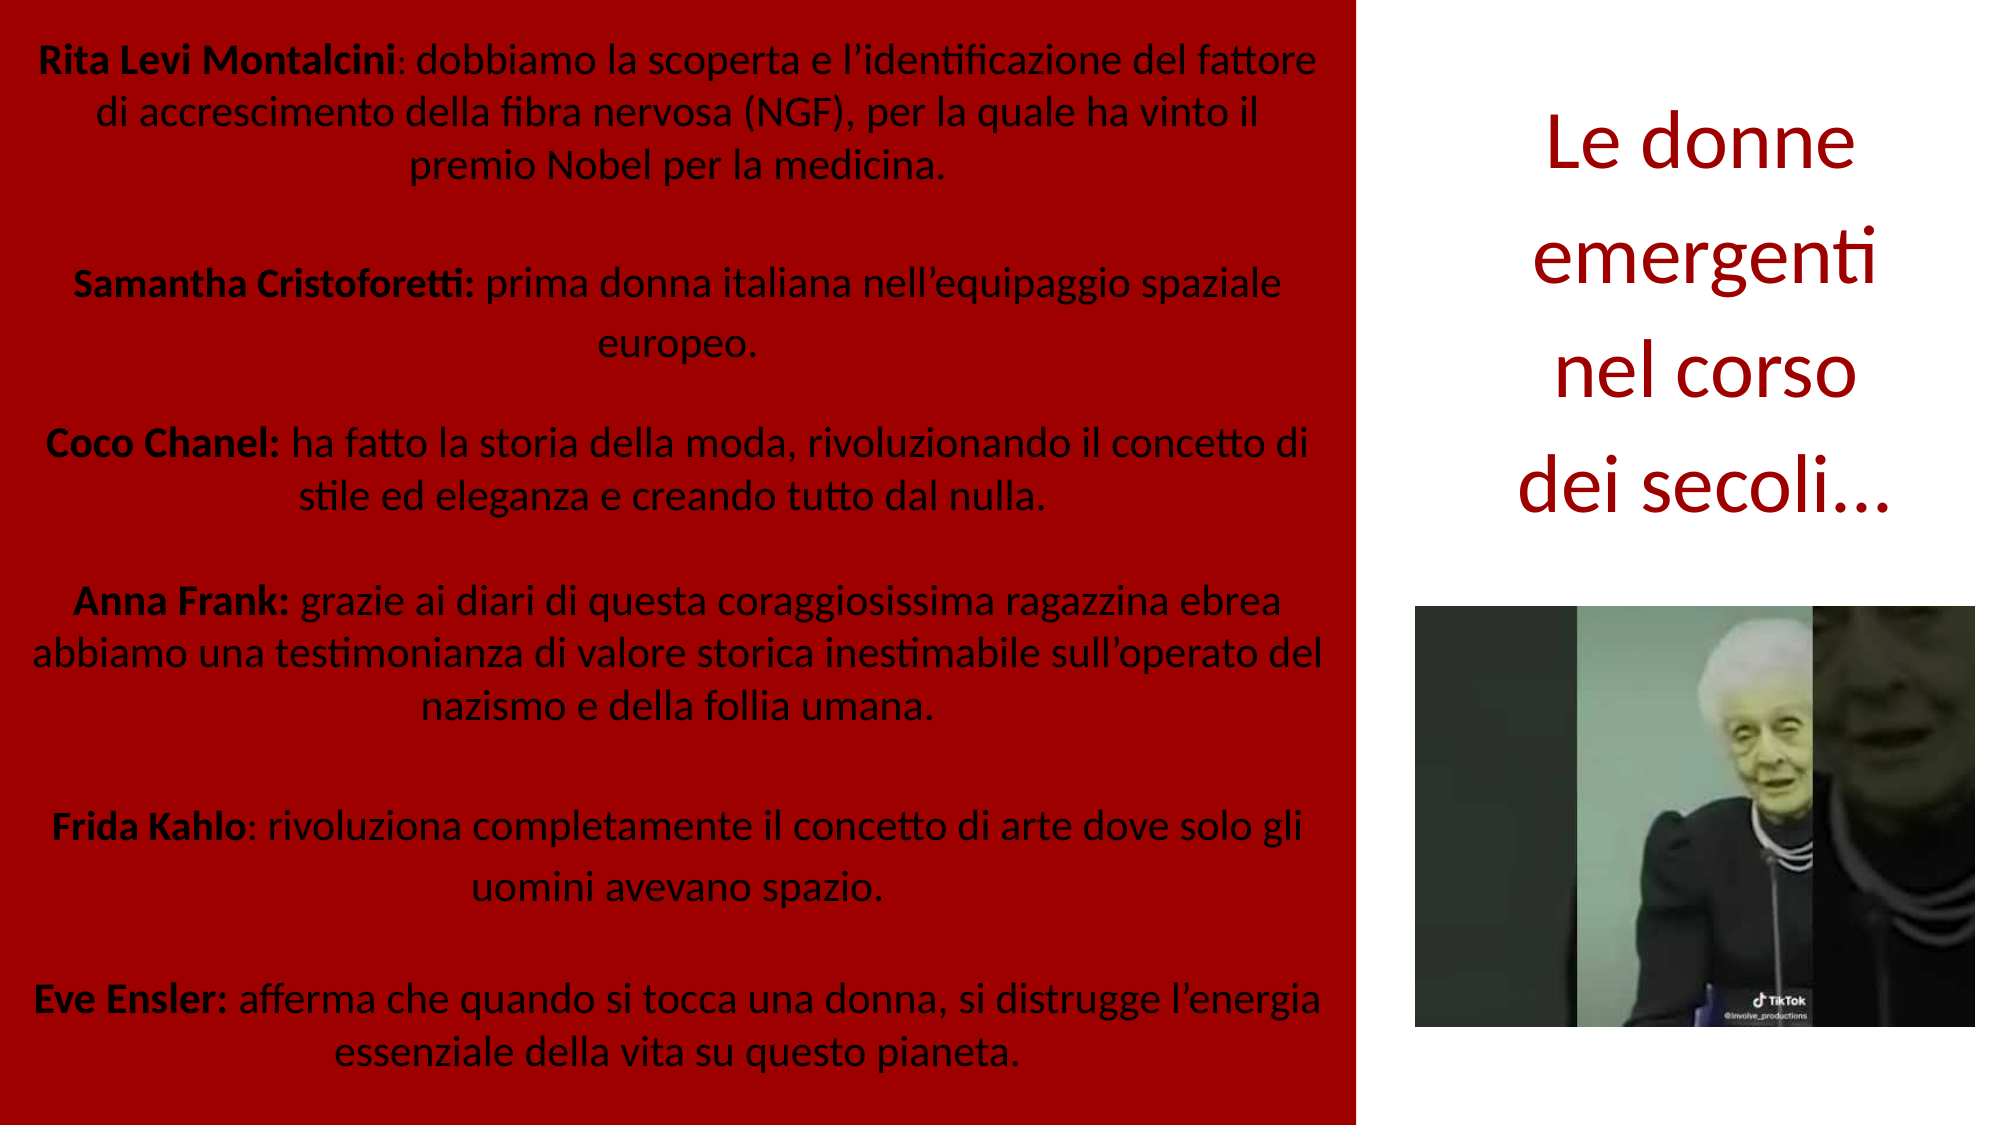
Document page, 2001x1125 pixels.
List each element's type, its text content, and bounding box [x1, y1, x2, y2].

picture [1414, 606, 1976, 1027]
text_box [54, 15, 102, 94]
text_box Rita Levi Montalcini: dobbiamo la scoperta e l’identificazione del fattore di accrescimento della fibra nervosa (NGF), per la quale ha vinto il premio Nobel per la medicina. Samantha Cristoforetti: prima donna italiana nell’equipaggio spaziale europeo. Coco Chanel: ha fatto la storia della moda, rivoluzionando il concetto di stile ed eleganza e creando tutto dal nulla. Anna Frank: grazie ai diari di questa coraggiosissima ragazzina ebrea abbiamo una testimonianza di valore storica inestimabile sull’operato del nazismo e della follia umana. Frida Kahlo: rivoluziona completamente il concetto di arte dove solo gli uomini avevano spazio. Eve Ensler: afferma che quando si tocca una donna, si distrugge l’energia essenziale della vita su questo pianeta. [13, 15, 1342, 1104]
list Le donne emergenti nel corso dei secoli... [1463, 62, 1912, 546]
